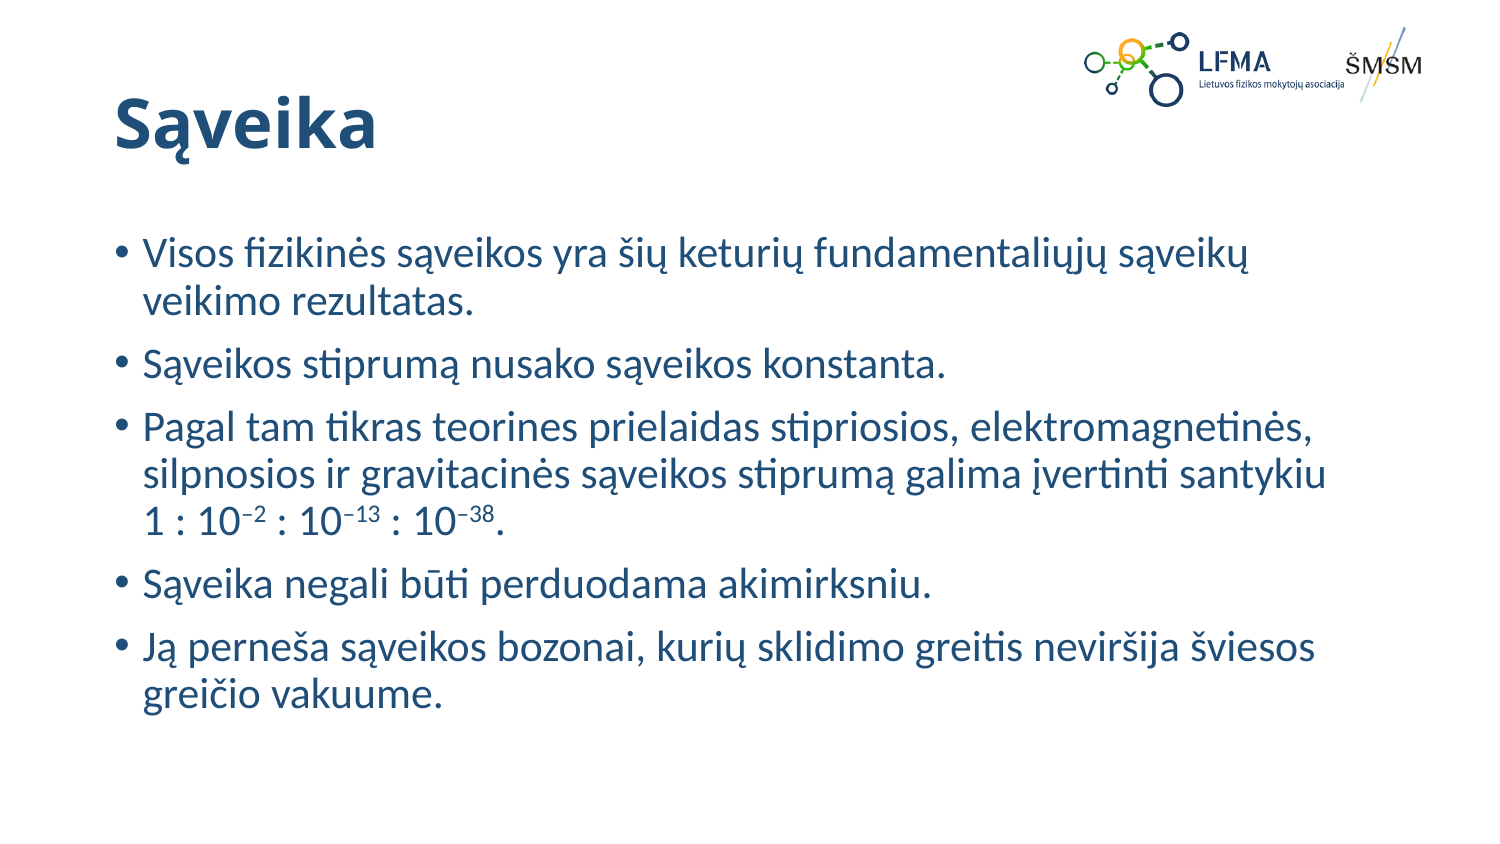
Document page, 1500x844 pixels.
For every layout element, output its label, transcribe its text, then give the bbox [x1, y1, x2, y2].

list Visos fizikinės sąveikos yra šių keturių fundamentaliųjų sąveikų veikimo rezultatas. Sąveikos stiprumą nusako sąveikos konstanta. Pagal tam tikras teorines prielaidas stipriosios, elektromagnetinės, silpnosios ir gravitacinės sąveikos stiprumą galima įvertinti santykiu 1 : 10–2 : 10–13 : 10–38. Sąveika negali būti perduodama akimirksniu. Ją perneša sąveikos bozonai, kurių sklidimo greitis neviršija šviesos greičio vakuume. [103, 224, 1397, 760]
title Sąveika [103, 44, 1027, 208]
picture [1084, 14, 1458, 119]
